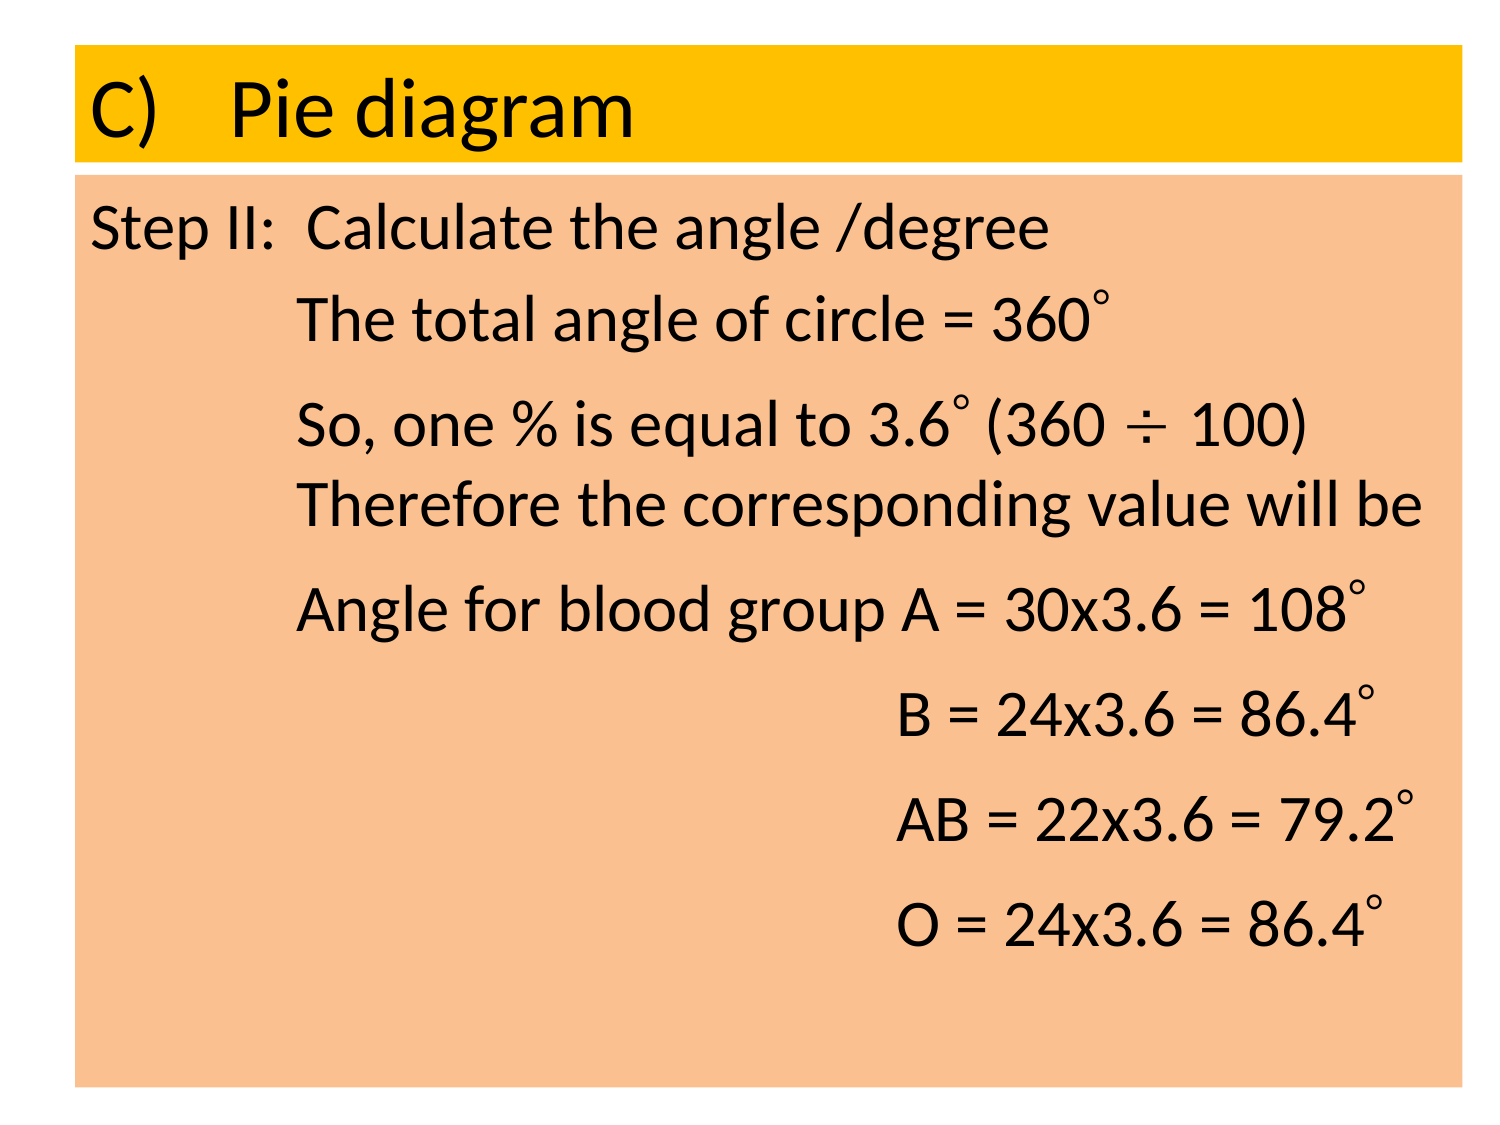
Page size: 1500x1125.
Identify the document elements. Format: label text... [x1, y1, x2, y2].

title C) Pie diagram [75, 45, 1463, 163]
list Step II: Calculate the angle /degree The total angle of circle = 360 So, one % is equal to 3.6 (360  100) Therefore the corresponding value will be Angle for blood group A = 30x3.6 = 108 B = 24x3.6 = 86.4 AB = 22x3.6 = 79.2 O = 24x3.6 = 86.4 [75, 174, 1463, 1088]
